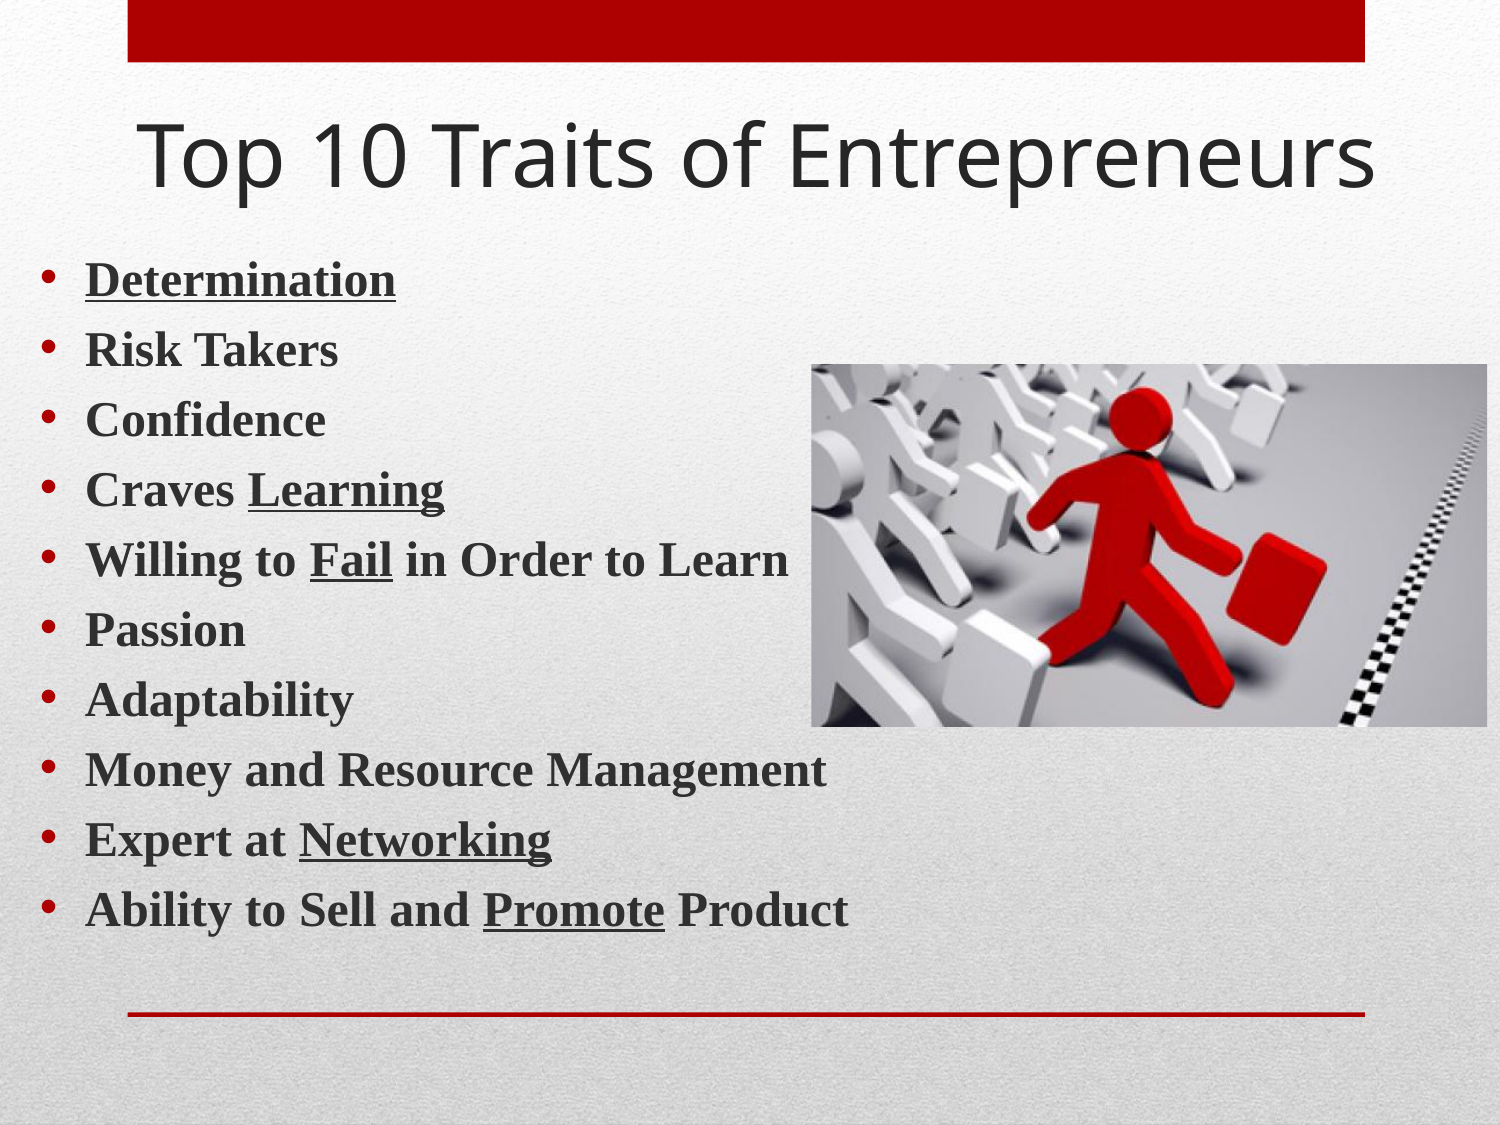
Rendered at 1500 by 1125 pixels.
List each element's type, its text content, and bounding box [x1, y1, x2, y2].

picture [810, 363, 1488, 728]
title Top 10 Traits of Entrepreneurs [121, 85, 1400, 213]
list Determination Risk Takers Confidence Craves Learning Willing to Fail in Order to Learn Passion Adaptability Money and Resource Management Expert at Networking Ability to Sell and Promote Product [24, 239, 906, 1000]
